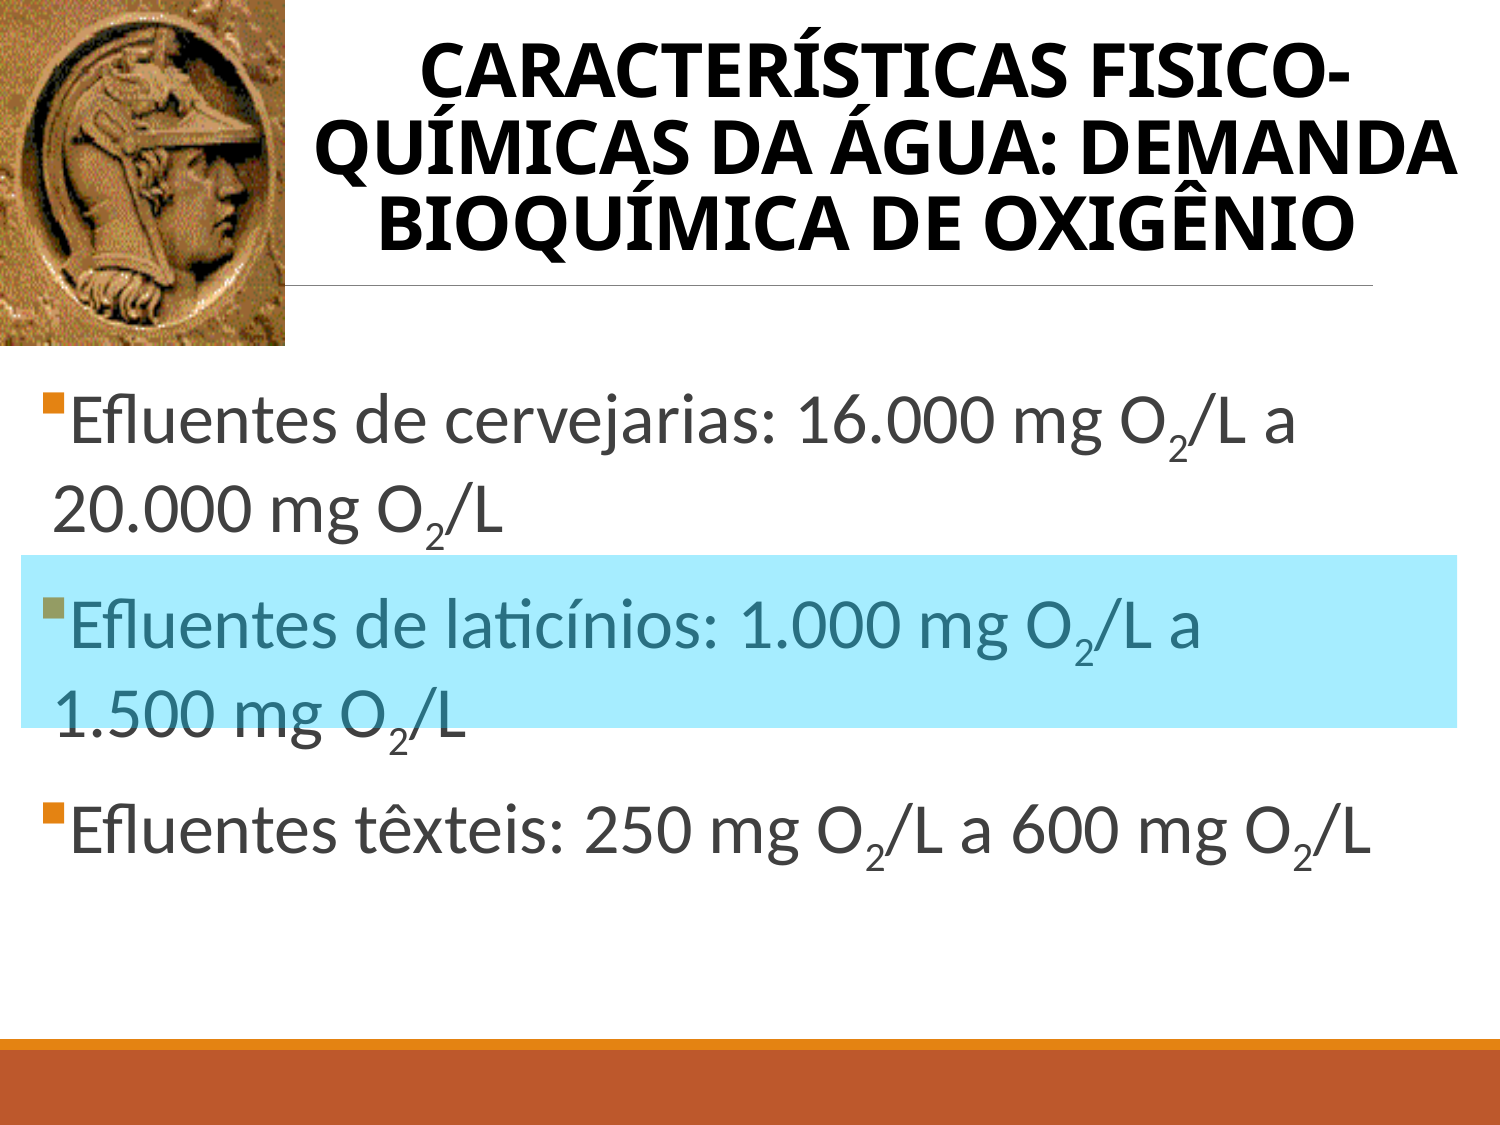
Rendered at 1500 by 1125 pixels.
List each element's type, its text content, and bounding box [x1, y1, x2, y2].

title CARACTERÍSTICAS FISICO-QUÍMICAS DA ÁGUA: DEMANDA BIOQUÍMICA DE OXIGÊNIO [297, 78, 1483, 274]
text_box Efluentes de cervejarias: 16.000 mg O2/L a 20.000 mg O2/L Efluentes de laticínios: 1.000 mg O2/L a 1.500 mg O2/L Efluentes têxteis: 250 mg O2/L a 600 mg O2/L [22, 365, 1388, 554]
picture [0, 0, 288, 351]
text_box Efluentes de cervejarias: 16.000 mg O2/L a 20.000 mg O2/L Efluentes de laticínios: 1.000 mg O2/L a 1.500 mg O2/L Efluentes têxteis: 250 mg O2/L a 600 mg O2/L [22, 729, 1388, 965]
text_box [20, 554, 1458, 729]
